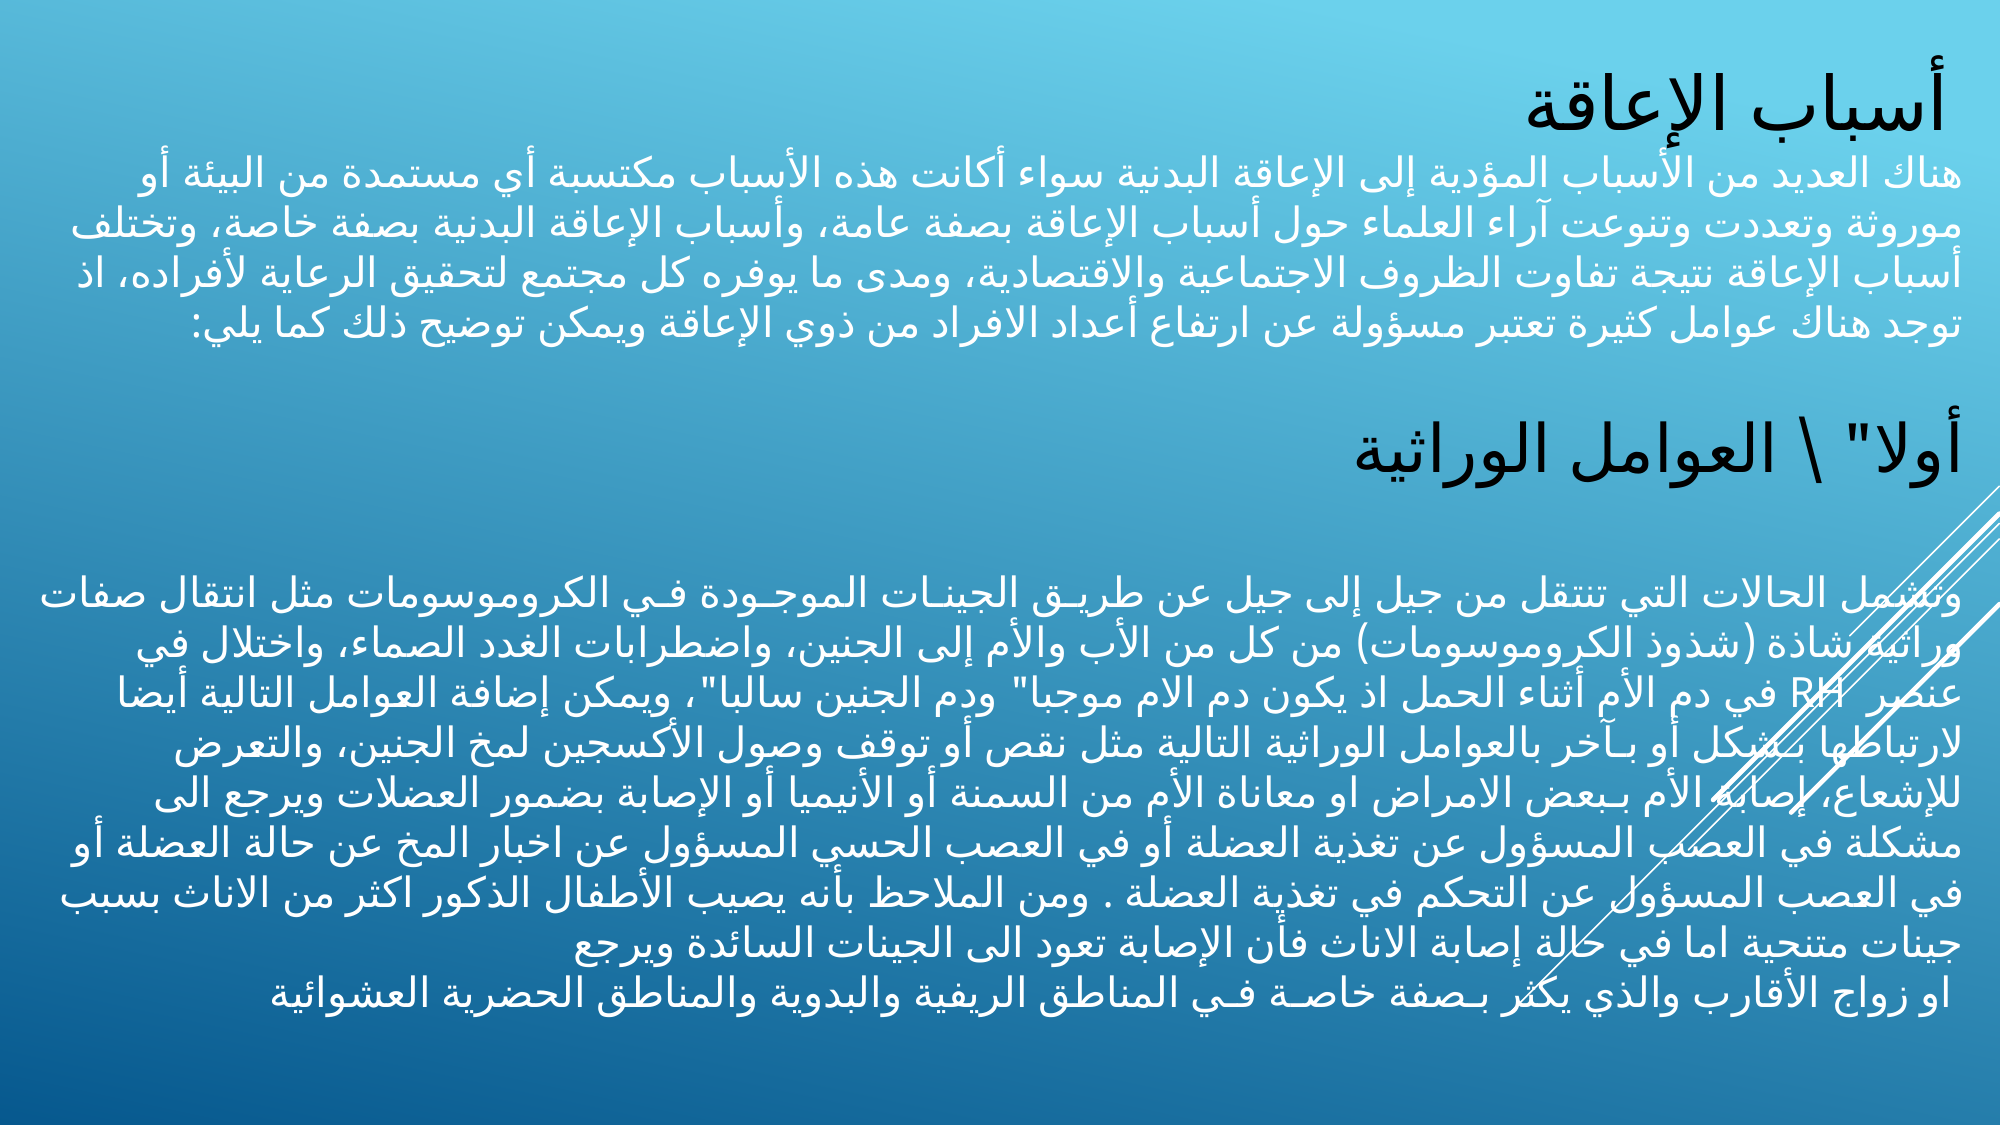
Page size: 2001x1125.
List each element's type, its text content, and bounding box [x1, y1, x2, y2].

text_box أسباب الإعاقة هناك العديد من الأسباب المؤدية إلى الإعاقة البدنية سواء أكانت هذه الأسباب مكتسبة أي مستمدة من البيئة أو موروثة وتعددت وتنوعت آراء العلماء حول أسباب الإعاقة بصفة عامة، وأسباب الإعاقة البدنية بصفة خاصة، وتختلف أسباب الإعاقة نتيجة تفاوت الظروف الاجتماعية والاقتصادية، ومدى ما يوفره كل مجتمع لتحقيق الرعاية لأفراده، اذ توجد هناك عوامل كثيرة تعتبر مسؤولة عن ارتفاع أعداد الافراد من ذوي الإعاقة ويمكن توضيح ذلك كما يلي: أولا" \ العوامل الوراثية وتشمل الحالات التي تنتقل من جيل إلى جيل عن طريـق الجينـات الموجـودة فـي الكروموسومات مثل انتقال صفات وراثية شاذة (شذوذ الكروموسومات) من كل من الأب والأم إلى الجنين، واضطرابات الغدد الصماء، واختلال في عنصر RH في دم الأم أثناء الحمل اذ يكون دم الام موجبا" ودم الجنين سالبا"، ويمكن إضافة العوامل التالية أيضا لارتباطها بـشكل أو بـآخر بالعوامل الوراثية التالية مثل نقص أو توقف وصول الأكسجين لمخ الجنين، والتعرض للإشعاع، إصابة الأم بـبعض الامراض او معاناة الأم من السمنة أو الأنيميا أو الإصابة بضمور العضلات ويرجع الى مشكلة في العصب المسؤول عن تغذية العضلة أو في العصب الحسي المسؤول عن اخبار المخ عن حالة العضلة أو في العصب المسؤول عن التحكم في تغذية العضلة . ومن الملاحظ بأنه يصيب الأطفال الذكور اكثر من الاناث بسبب جينات متنحية اما في حالة إصابة الاناث فأن الإصابة تعود الى الجينات السائدة ويرجع او زواج الأقارب والذي يكثر بـصفة خاصـة فـي المناطق الريفية والبدوية والمناطق الحضرية العشوائية [22, 0, 1979, 1024]
